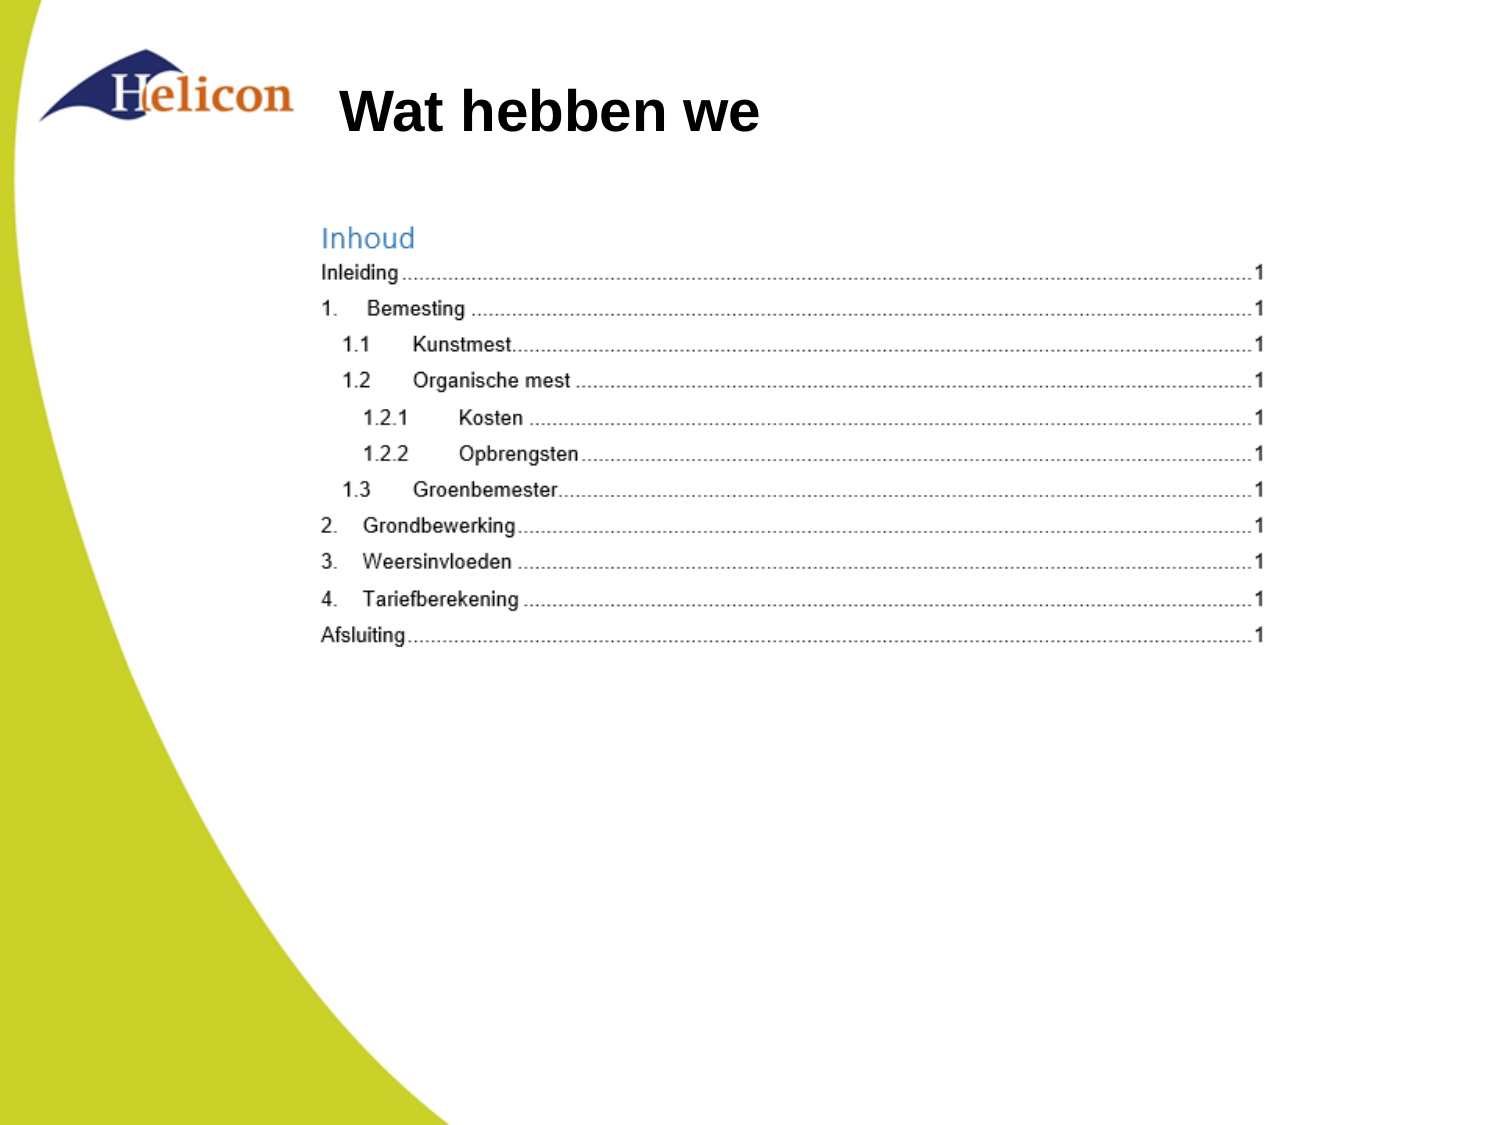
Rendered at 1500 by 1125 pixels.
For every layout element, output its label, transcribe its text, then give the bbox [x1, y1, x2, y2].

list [300, 207, 1292, 659]
title Wat hebben we [324, 54, 1415, 161]
picture [0, 0, 1500, 1125]
